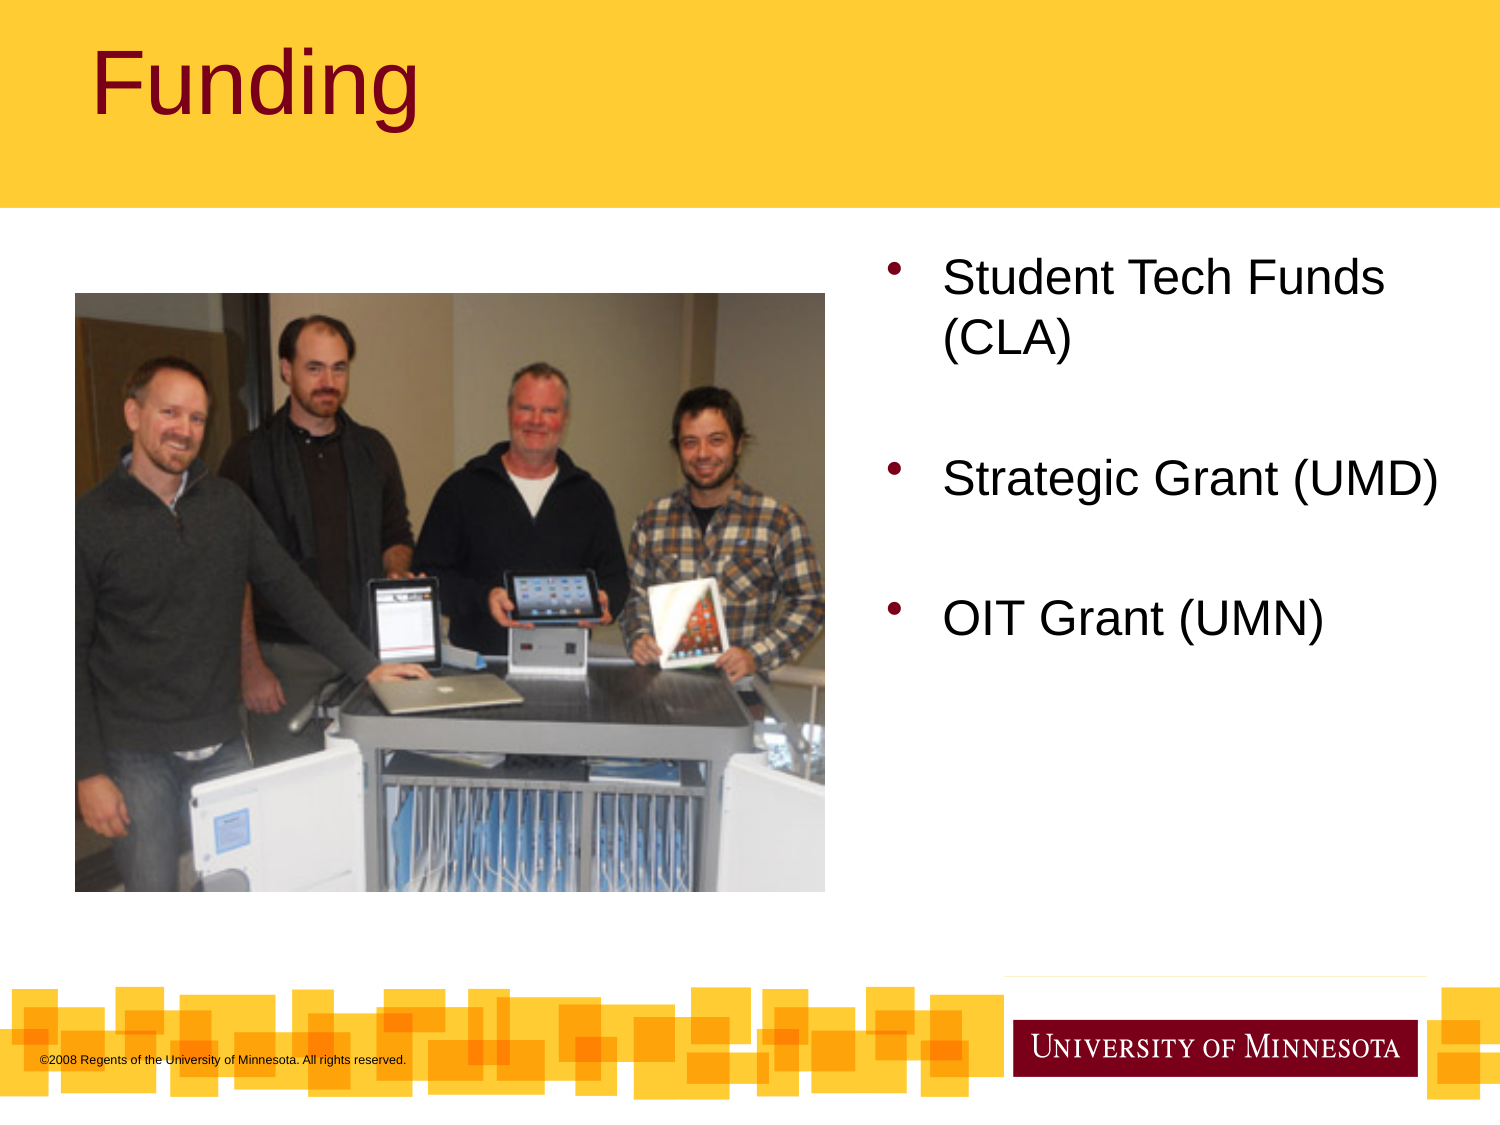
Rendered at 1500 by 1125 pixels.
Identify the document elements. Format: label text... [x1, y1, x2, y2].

title Funding [74, 0, 1426, 157]
text_box ©2008 Regents of the University of Minnesota. All rights reserved. [24, 1044, 725, 1075]
picture [0, 0, 1500, 1110]
text_box Student Tech Funds (CLA) Strategic Grant (UMD) OIT Grant (UMN) [870, 237, 1463, 963]
